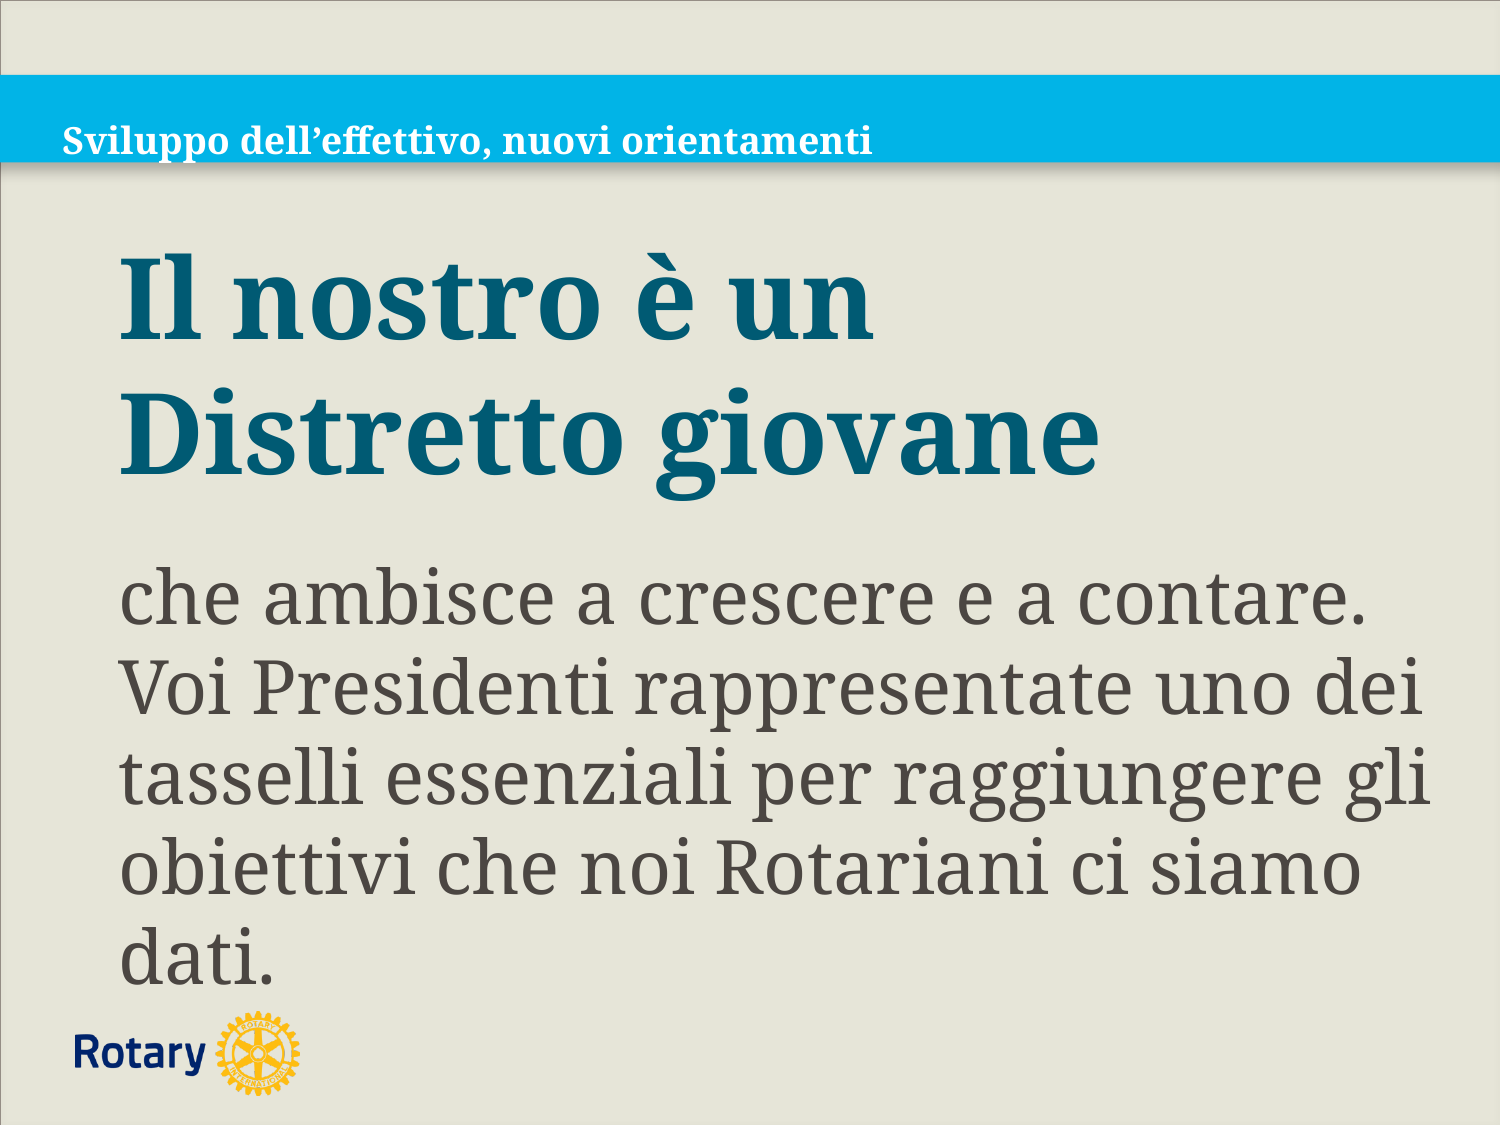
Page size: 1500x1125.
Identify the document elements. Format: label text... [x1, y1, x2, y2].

title Sviluppo dell’effettivo, nuovi orientamenti [62, 75, 1500, 163]
picture [75, 1011, 103, 1096]
text_box Il nostro è un Distretto giovane che ambisce a crescere e a contare. Voi Presidenti rappresentate uno dei tasselli essenziali per raggiungere gli obiettivi che noi Rotariani ci siamo dati. [103, 219, 1459, 1125]
